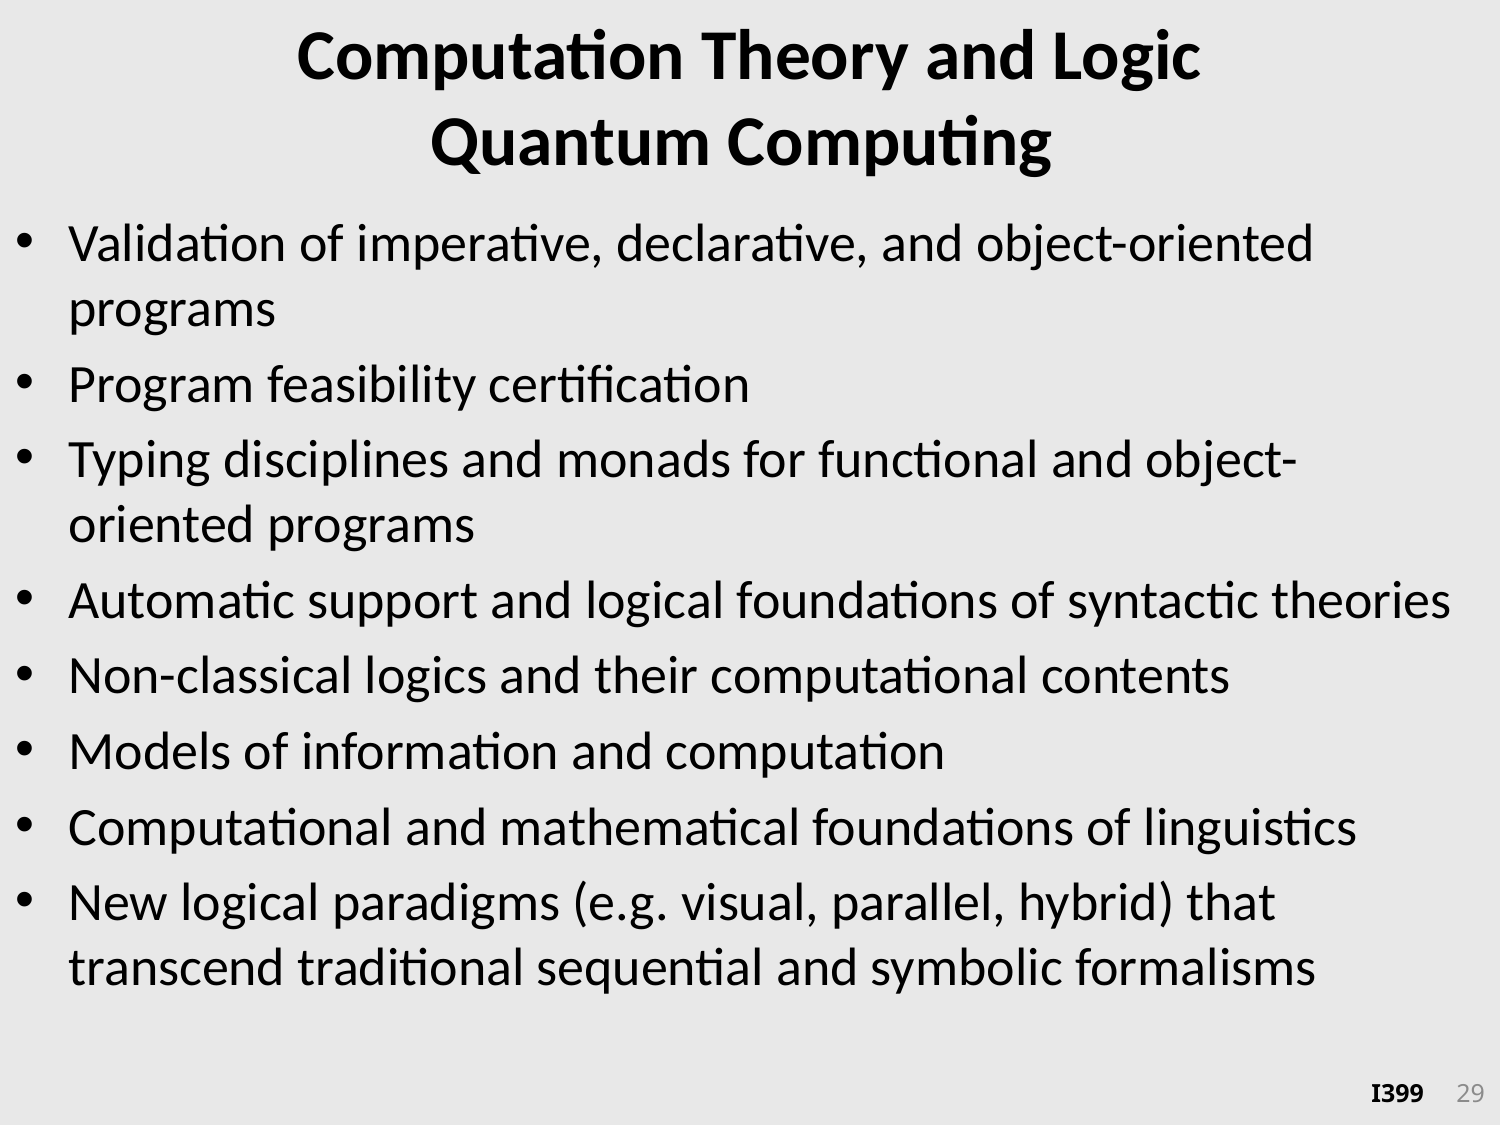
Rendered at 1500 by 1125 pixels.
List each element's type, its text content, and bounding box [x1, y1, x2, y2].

title Computation Theory and Logic Quantum Computing [0, 0, 1500, 188]
list Validation of imperative, declarative, and object-oriented programs Program feasibility certification Typing disciplines and monads for functional and object-oriented programs Automatic support and logical foundations of syntactic theories Non-classical logics and their computational contents Models of information and computation Computational and mathematical foundations of linguistics New logical paradigms (e.g. visual, parallel, hybrid) that transcend traditional sequential and symbolic formalisms [0, 200, 1500, 1063]
